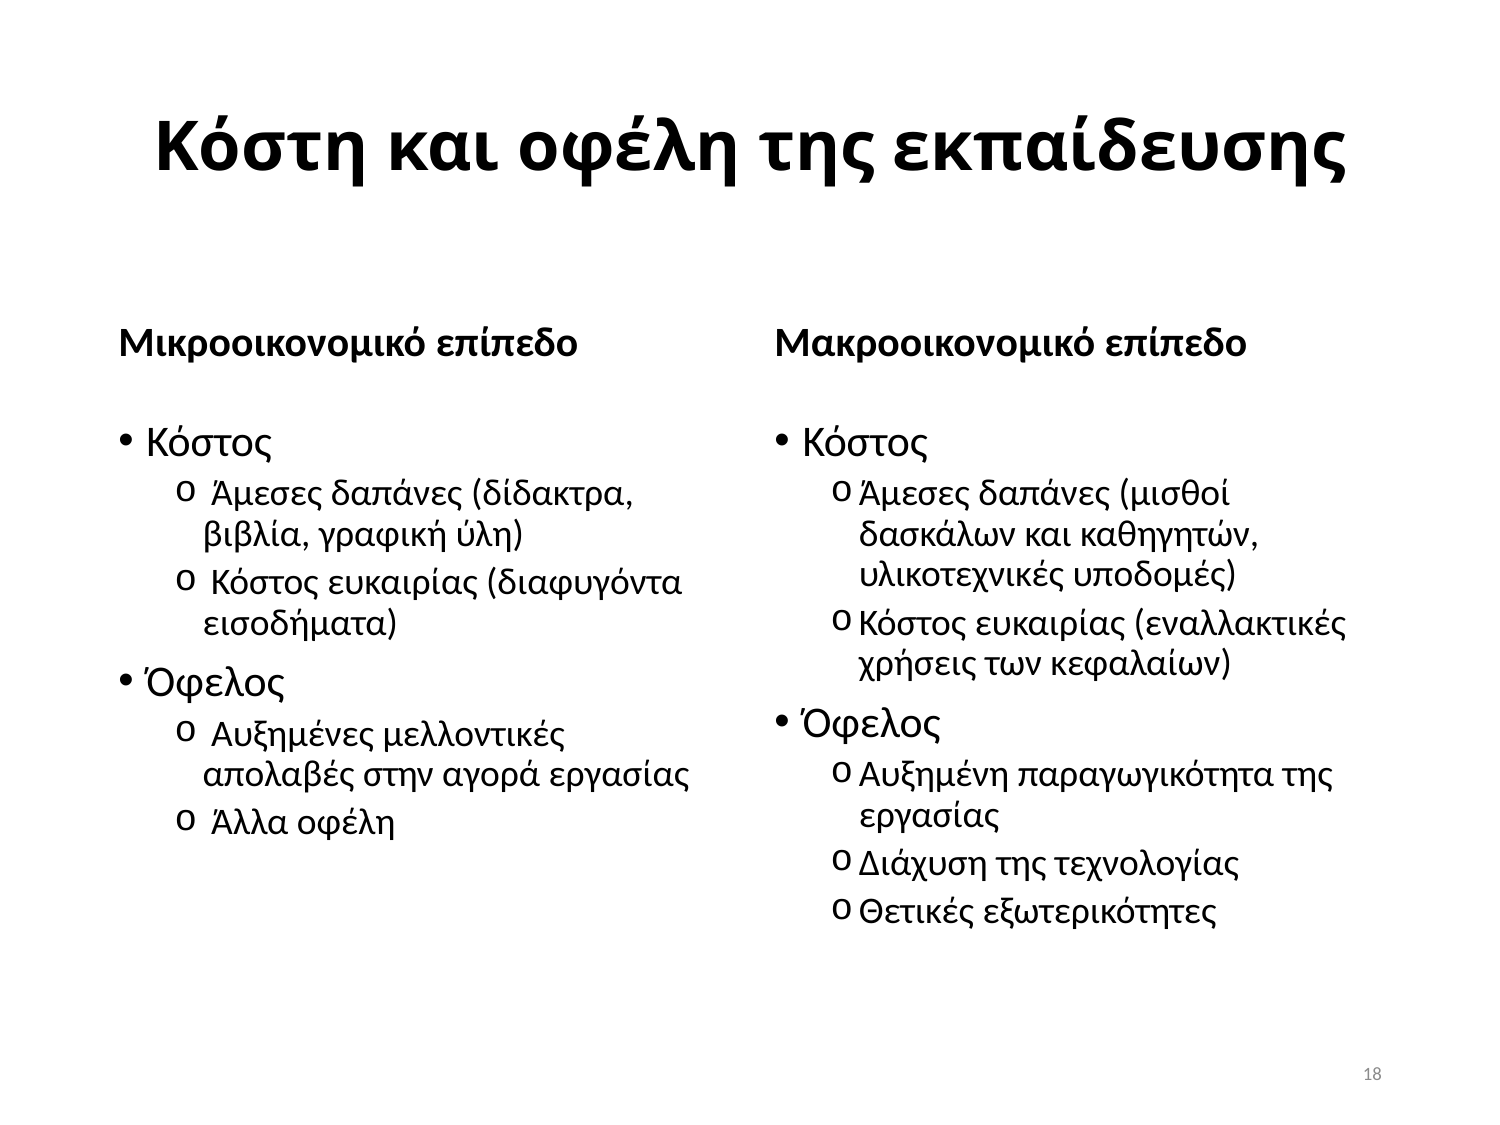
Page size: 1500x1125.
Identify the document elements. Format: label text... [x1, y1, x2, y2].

title Κόστη και οφέλη της εκπαίδευσης [103, 59, 1398, 238]
list Κόστος Άμεσες δαπάνες (μισθοί δασκάλων και καθηγητών, υλικοτεχνικές υποδομές) Κόστος ευκαιρίας (εναλλακτικές χρήσεις των κεφαλαίων) Όφελος Αυξημένη παραγωγικότητα της εργασίας Διάχυση της τεχνολογίας Θετικές εξωτερικότητες [759, 410, 1398, 1016]
list Μικροοικονομικό επίπεδο [103, 275, 738, 410]
slide_number 18 [1059, 1042, 1397, 1103]
list Μακροοικονομικό επίπεδο [759, 275, 1398, 410]
list Κόστος Άμεσες δαπάνες (δίδακτρα, βιβλία, γραφική ύλη) Κόστος ευκαιρίας (διαφυγόντα εισοδήματα) Όφελος Αυξημένες μελλοντικές απολαβές στην αγορά εργασίας Άλλα οφέλη [103, 410, 738, 1016]
